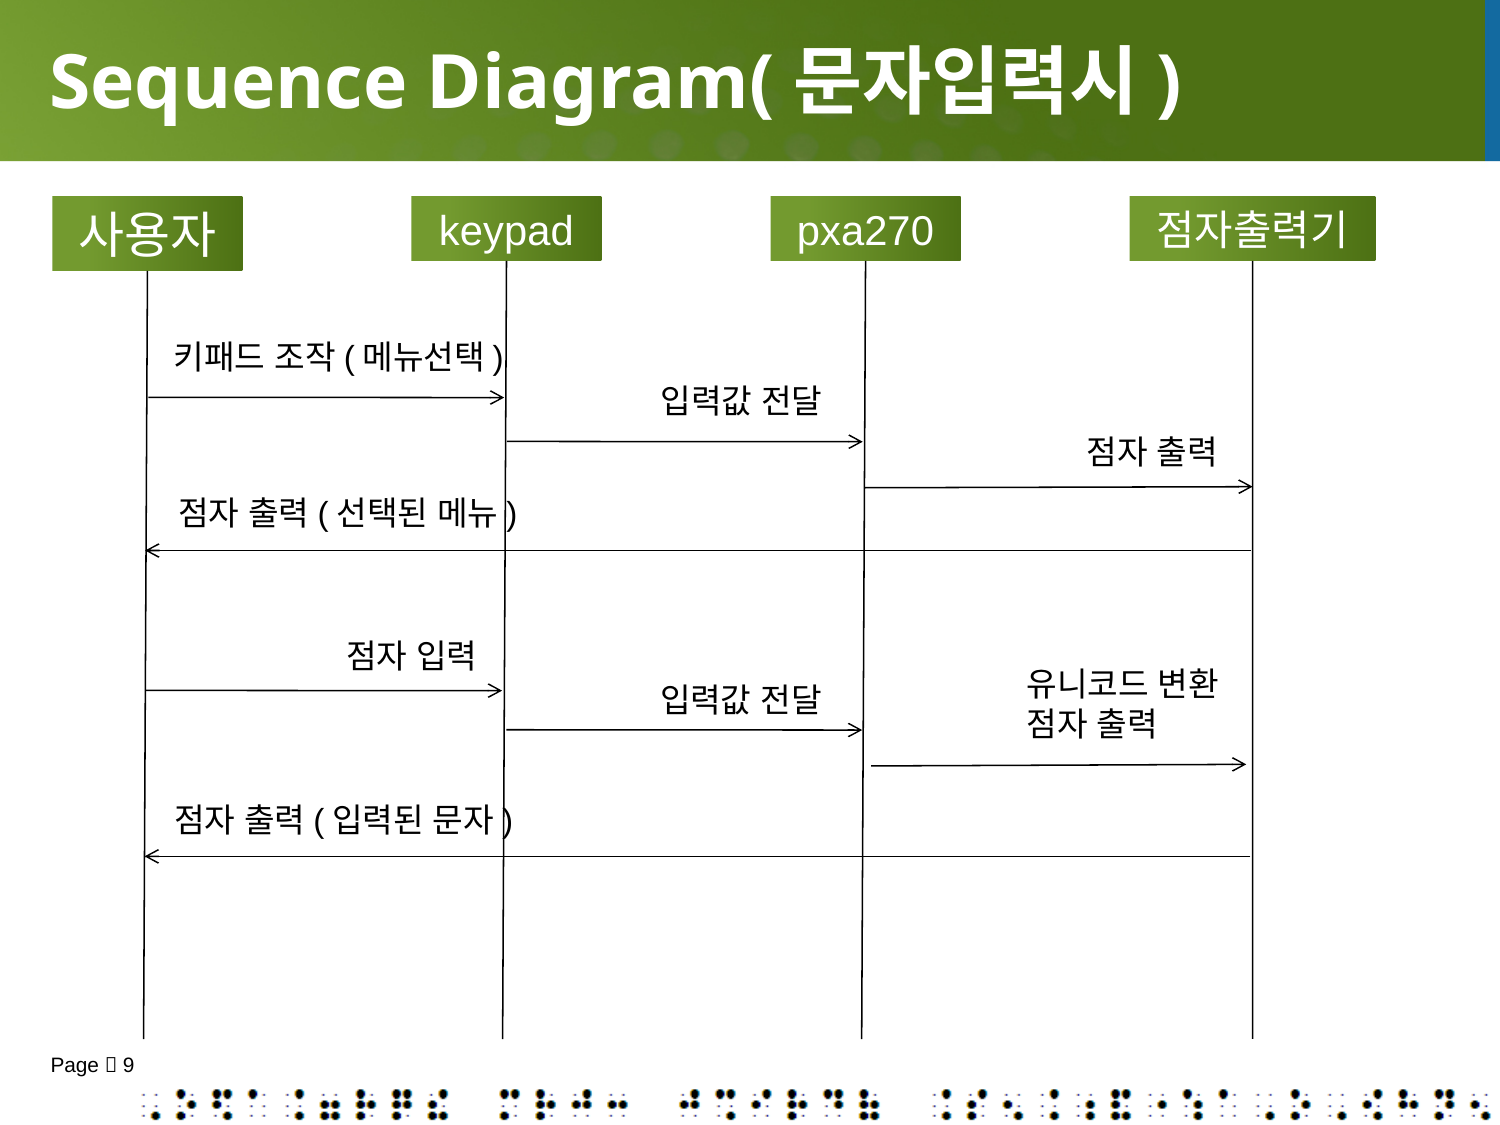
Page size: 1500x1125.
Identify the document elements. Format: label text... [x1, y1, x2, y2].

text_box 키패드 조작(메뉴선택) [247, 328, 406, 384]
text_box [52, 195, 243, 1040]
text_box 점자 출력(선택된 메뉴) [247, 484, 406, 540]
picture [0, 0, 1500, 1125]
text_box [770, 195, 961, 549]
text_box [411, 195, 602, 549]
title Sequence Diagram(문자입력시) [48, 35, 1448, 143]
text_box 점자 입력 [331, 628, 406, 683]
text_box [411, 559, 602, 855]
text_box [1129, 195, 1376, 1039]
text_box 입력값 전달 [645, 672, 765, 727]
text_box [770, 559, 961, 855]
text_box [770, 865, 961, 1040]
text_box 입력값 전달 [646, 372, 765, 428]
text_box 유니코드 변환 점자 출력 [1011, 655, 1124, 751]
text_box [411, 865, 602, 1040]
text_box 점자 출력 [1072, 423, 1124, 479]
text_box 점자 출력(입력된 문자) [247, 791, 406, 847]
